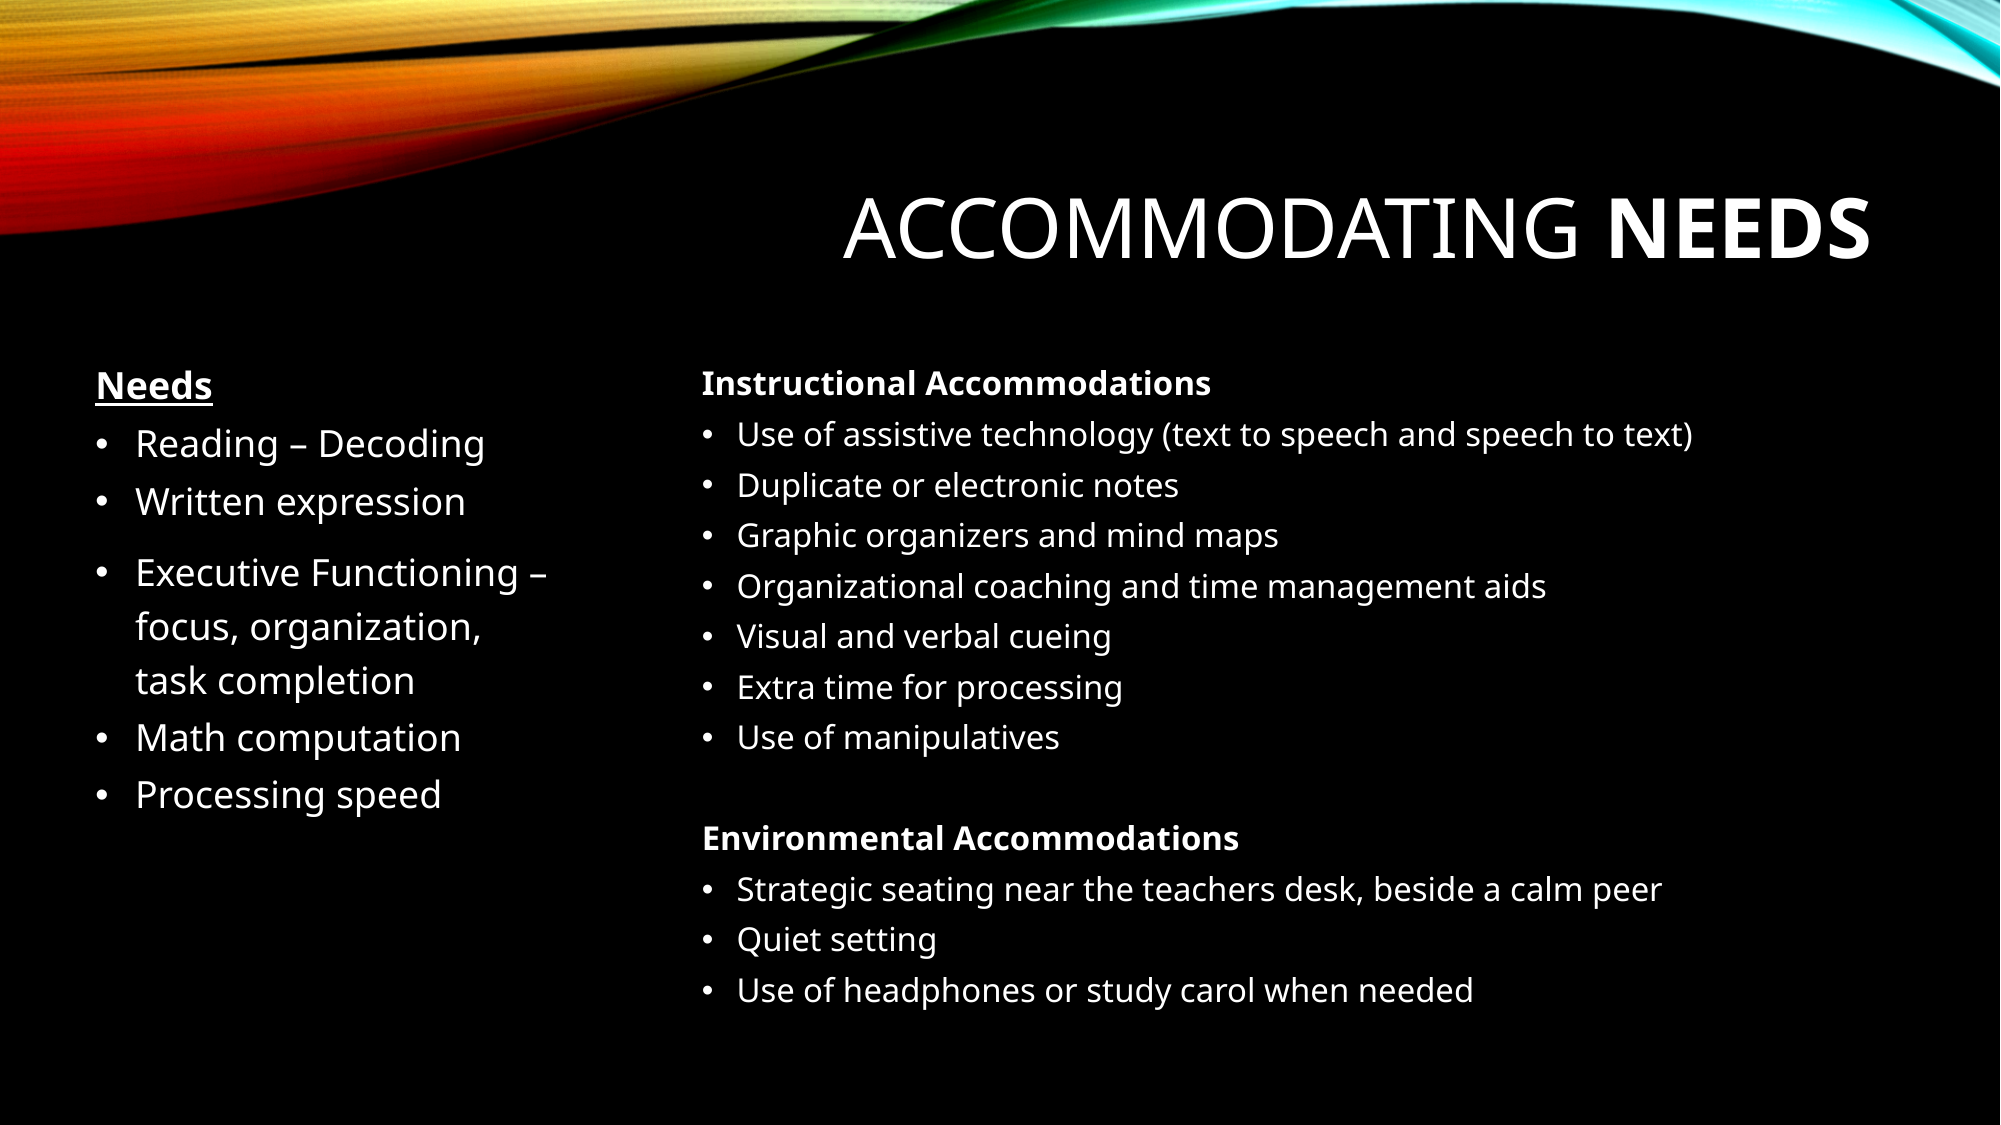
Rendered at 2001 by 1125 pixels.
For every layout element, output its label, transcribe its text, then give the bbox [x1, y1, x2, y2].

picture [0, 0, 2000, 237]
list Instructional Accommodations Use of assistive technology (text to speech and speech to text) Duplicate or electronic notes Graphic organizers and mind maps Organizational coaching and time management aids Visual and verbal cueing Extra time for processing Use of manipulatives Environmental Accommodations Strategic seating near the teachers desk, beside a calm peer Quiet setting Use of headphones or study carol when needed [686, 360, 1940, 1021]
list Needs Reading – Decoding Written expression Executive Functioning – focus, organization, task completion Math computation Processing speed [80, 360, 570, 835]
title Accommodating Needs [474, 125, 1888, 338]
